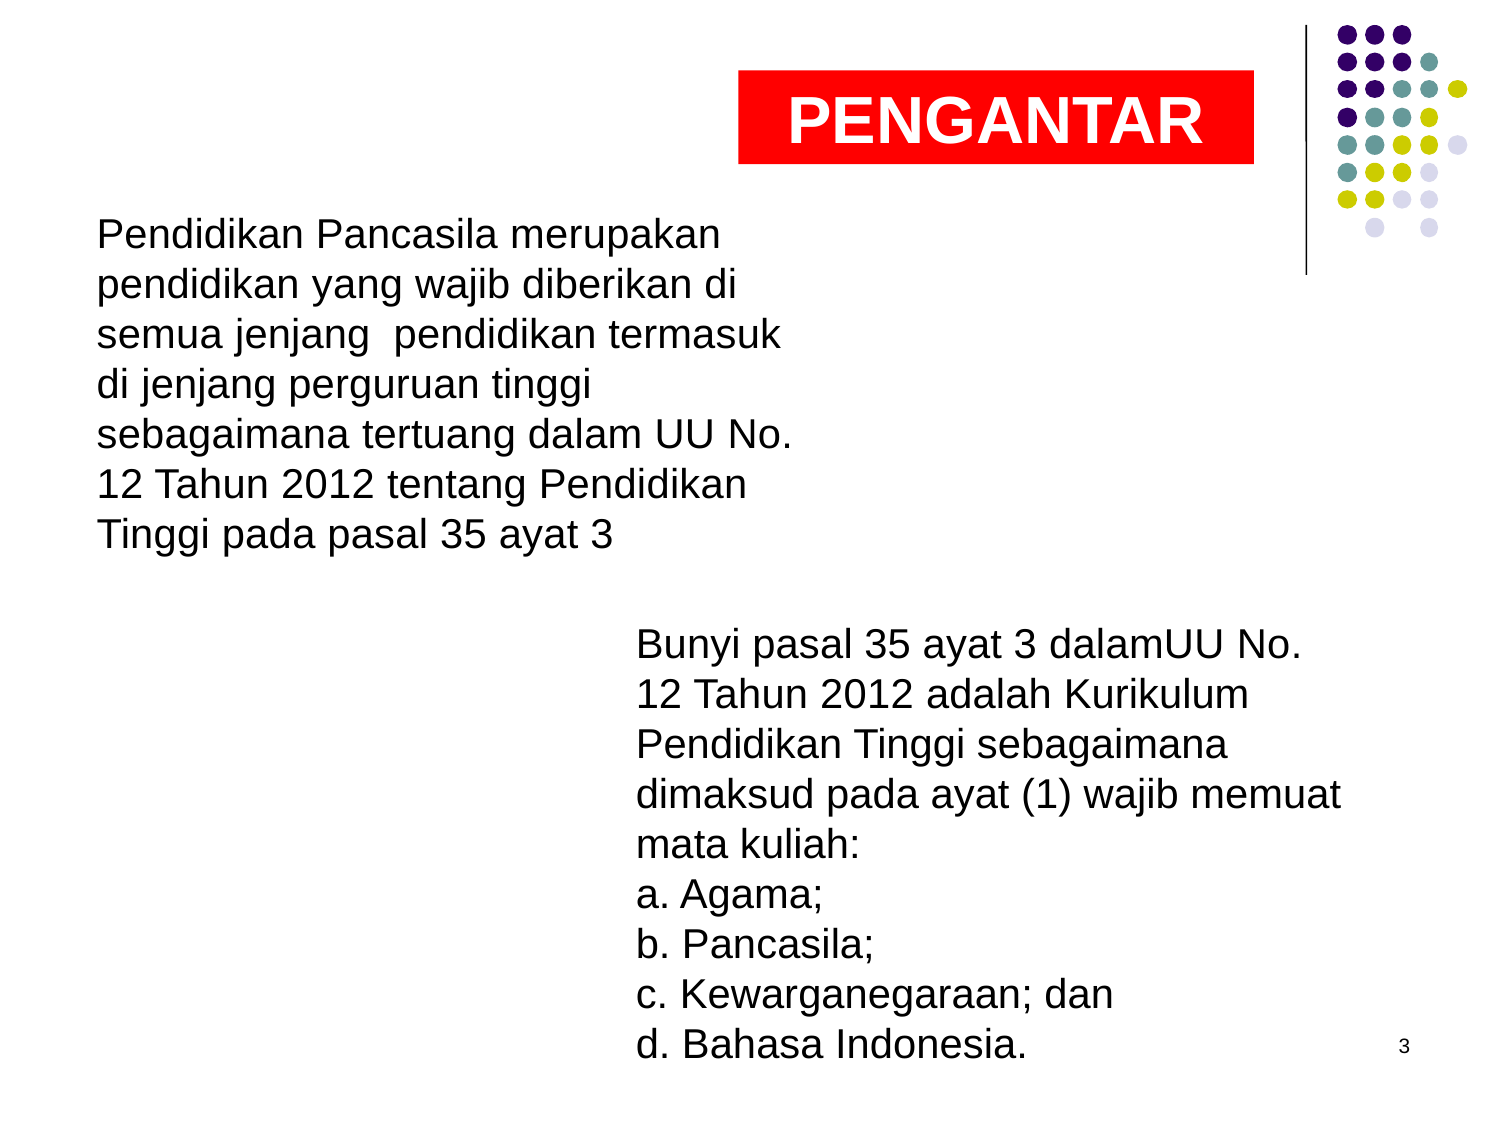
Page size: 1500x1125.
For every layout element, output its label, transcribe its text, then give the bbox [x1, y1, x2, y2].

title PENGANTAR [738, 70, 1254, 165]
text_box Bunyi pasal 35 ayat 3 dalamUU No. 12 Tahun 2012 adalah Kurikulum Pendidikan Tinggi sebagaimana dimaksud pada ayat (1) wajib memuat mata kuliah: a. Agama; b. Pancasila; c. Kewarganegaraan; dan d. Bahasa Indonesia. [621, 609, 1371, 1075]
slide_number 3 [1074, 1024, 1426, 1101]
text_box Pendidikan Pancasila merupakan pendidikan yang wajib diberikan di semua jenjang pendidikan termasuk di jenjang perguruan tinggi sebagaimana tertuang dalam UU No. 12 Tahun 2012 tentang Pendidikan Tinggi pada pasal 35 ayat 3 [81, 199, 832, 565]
